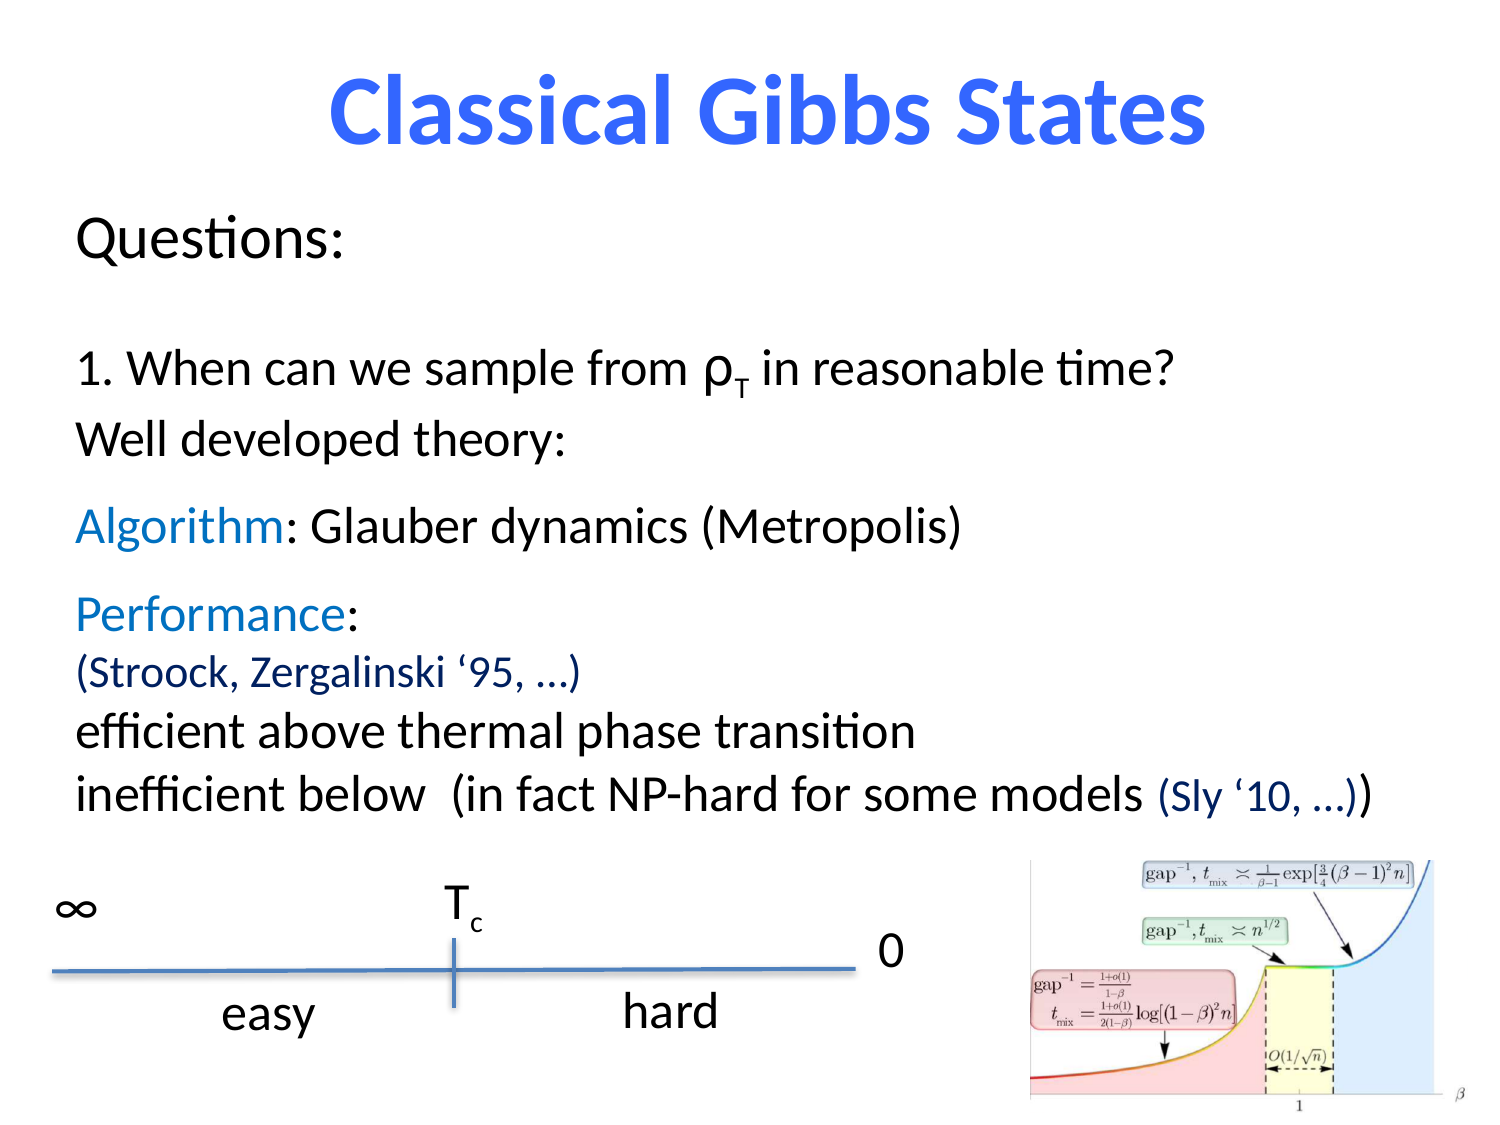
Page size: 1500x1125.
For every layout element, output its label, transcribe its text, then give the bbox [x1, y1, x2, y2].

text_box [459, 968, 856, 972]
text_box easy [207, 980, 401, 1049]
text_box hard [608, 980, 802, 1046]
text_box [51, 968, 449, 972]
text_box ∞ [39, 865, 182, 943]
text_box Questions: 1. When can we sample from ⍴T in reasonable time? Well developed theory: Algorithm: Glauber dynamics (Metropolis) Performance: (Stroock, Zergalinski ‘95, …) efficient above thermal phase transition inefficient below (in fact NP-hard for some models (Sly ‘10, …)) [60, 188, 1438, 1079]
text_box 0 [864, 908, 1007, 986]
text_box Tc [429, 860, 540, 946]
text_box Classical Gibbs States [26, 0, 1500, 248]
picture [1030, 859, 1469, 1113]
